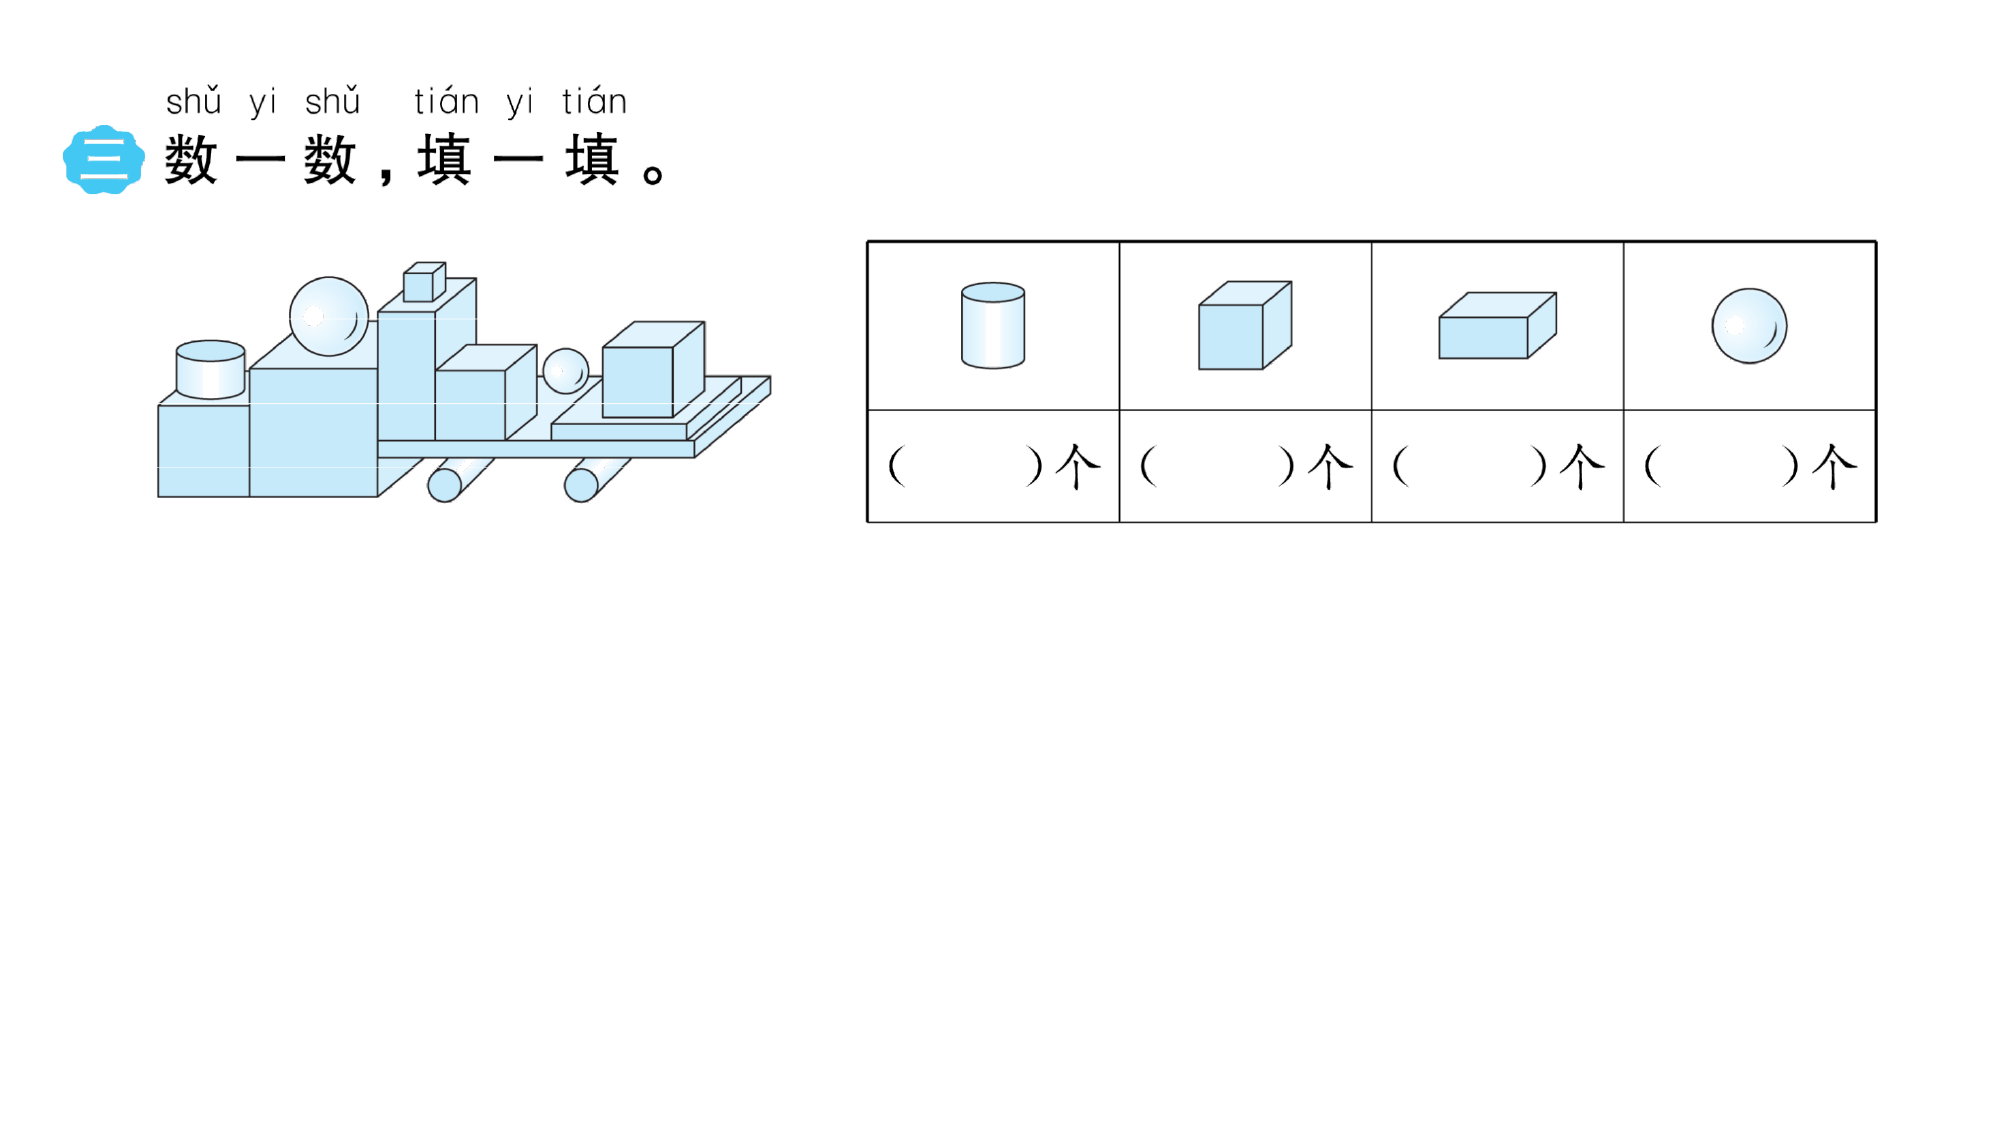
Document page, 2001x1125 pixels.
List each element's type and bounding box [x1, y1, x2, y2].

picture [58, 58, 1949, 556]
